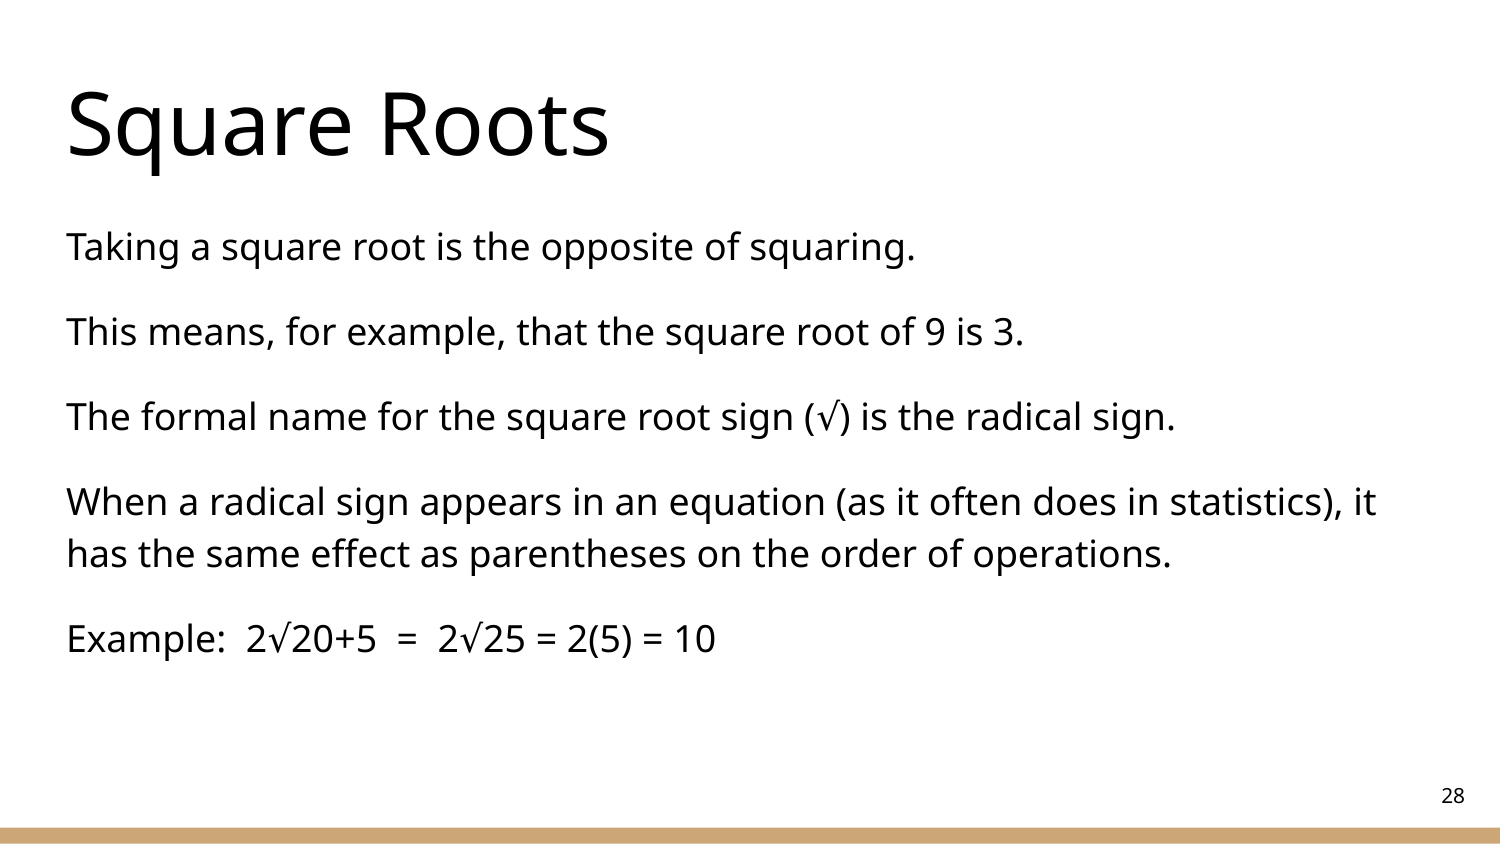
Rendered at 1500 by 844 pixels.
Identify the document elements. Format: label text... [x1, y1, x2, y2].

list Taking a square root is the opposite of squaring. This means, for example, that the square root of 9 is 3. The formal name for the square root sign (√) is the radical sign. When a radical sign appears in an equation (as it often does in statistics), it has the same effect as parentheses on the order of operations. Example: 2√20+5 = 2√25 = 2(5) = 10 [51, 200, 1449, 752]
slide_number ‹#› [1389, 764, 1480, 830]
title Square Roots [51, 51, 1449, 189]
